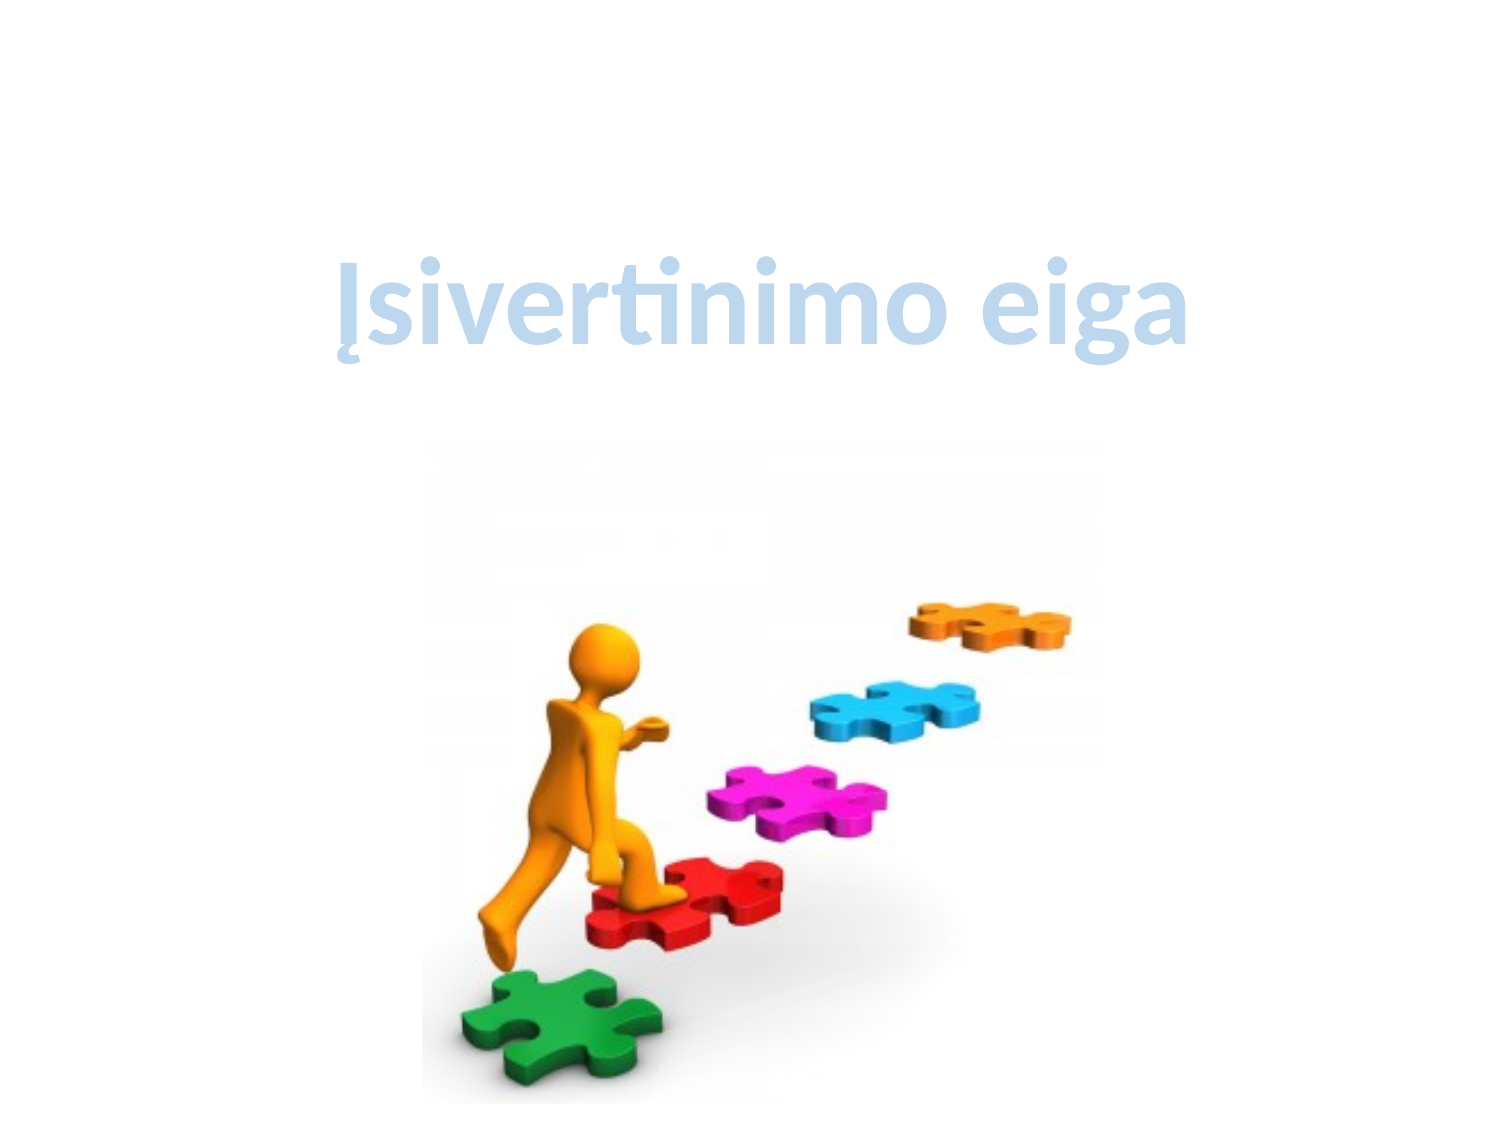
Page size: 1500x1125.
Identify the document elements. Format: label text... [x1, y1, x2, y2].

picture [421, 422, 1104, 1104]
text_box Įsivertinimo eiga [317, 212, 1208, 378]
